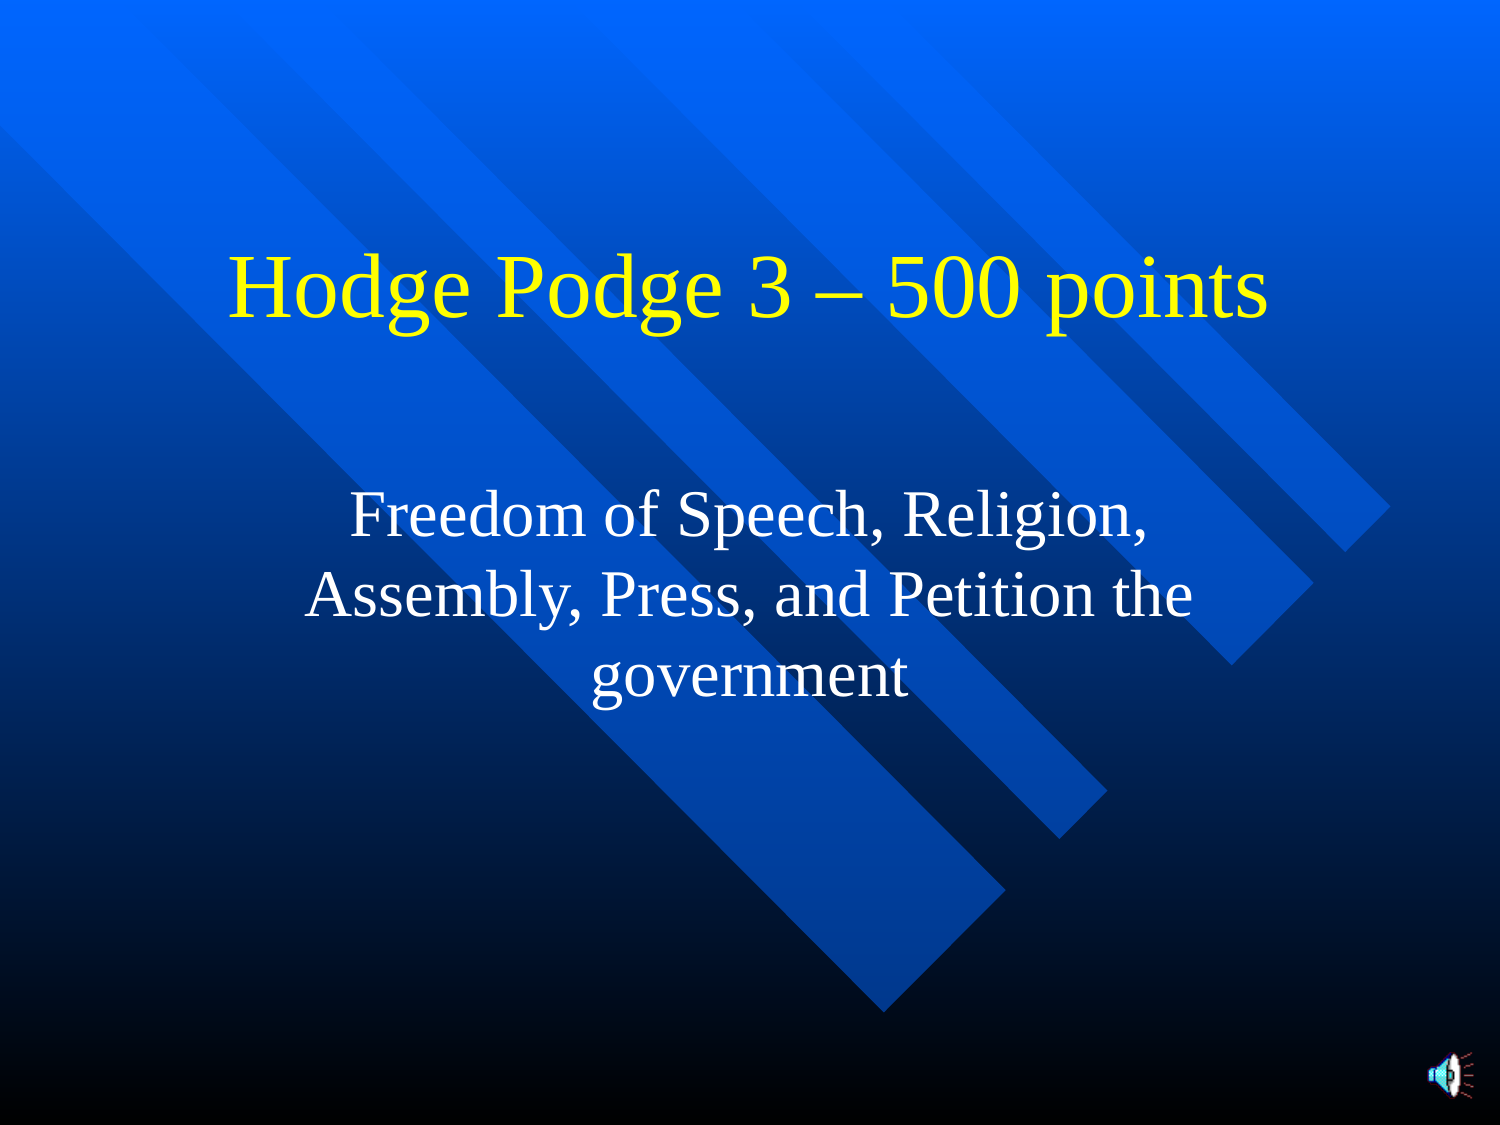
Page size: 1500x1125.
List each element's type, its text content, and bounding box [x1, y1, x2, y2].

picture [1426, 1051, 1477, 1102]
title Hodge Podge 3 – 500 points [112, 187, 1388, 375]
subtitle Freedom of Speech, Religion, Assembly, Press, and Petition the government [225, 462, 1275, 750]
